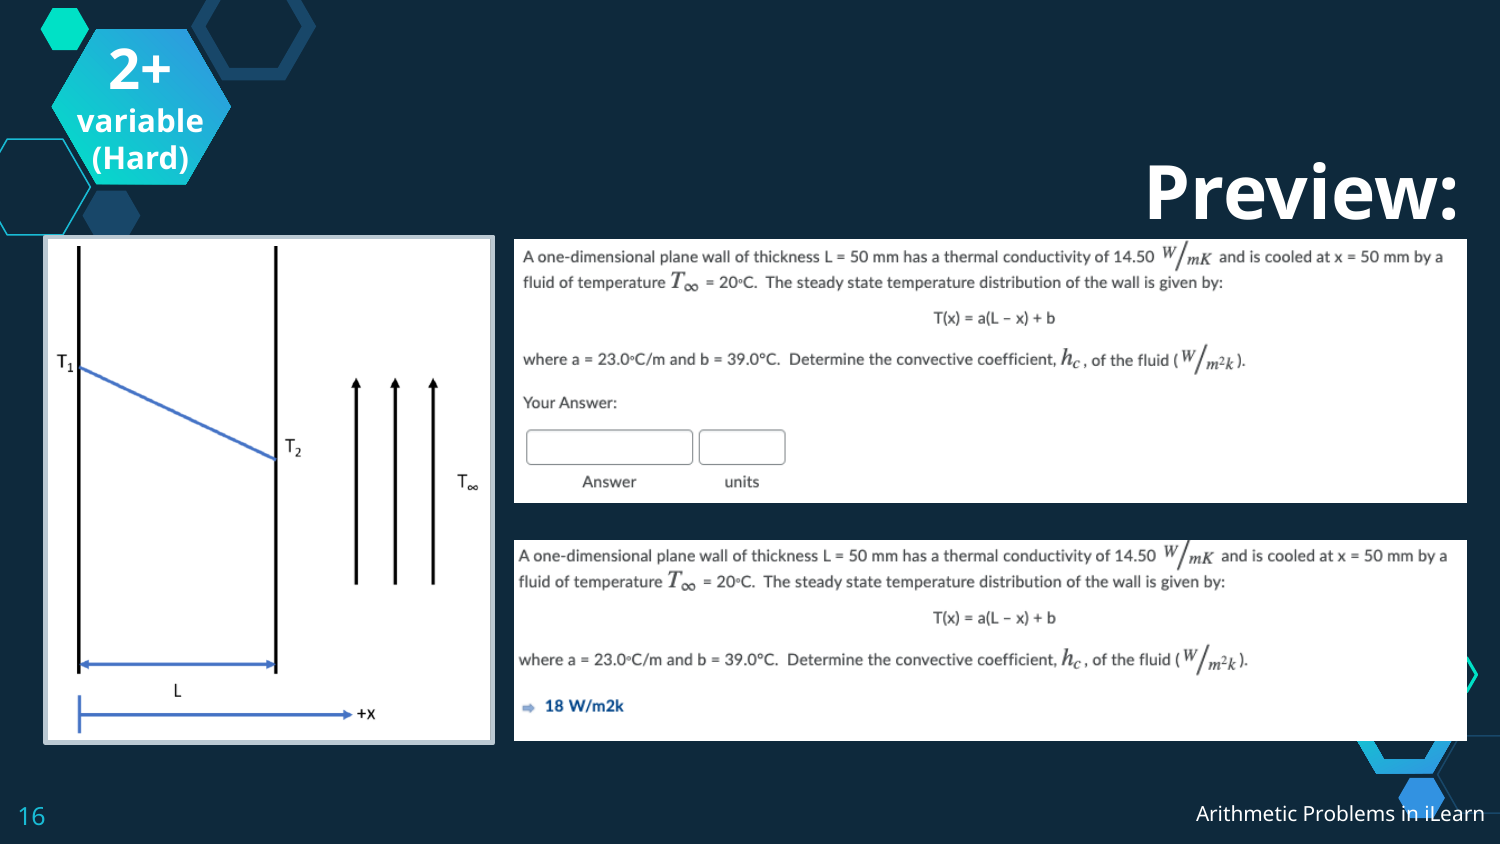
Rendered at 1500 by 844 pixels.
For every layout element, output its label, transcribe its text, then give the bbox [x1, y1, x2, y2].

picture [513, 238, 1467, 503]
slide_number 16 [2, 785, 93, 844]
text_box Preview: [615, 129, 1475, 329]
text_box Arithmetic Problems in iLearn [1051, 788, 1500, 839]
picture [47, 238, 492, 741]
picture [513, 540, 1467, 741]
text_box 2+ variable (Hard) [52, 26, 229, 183]
